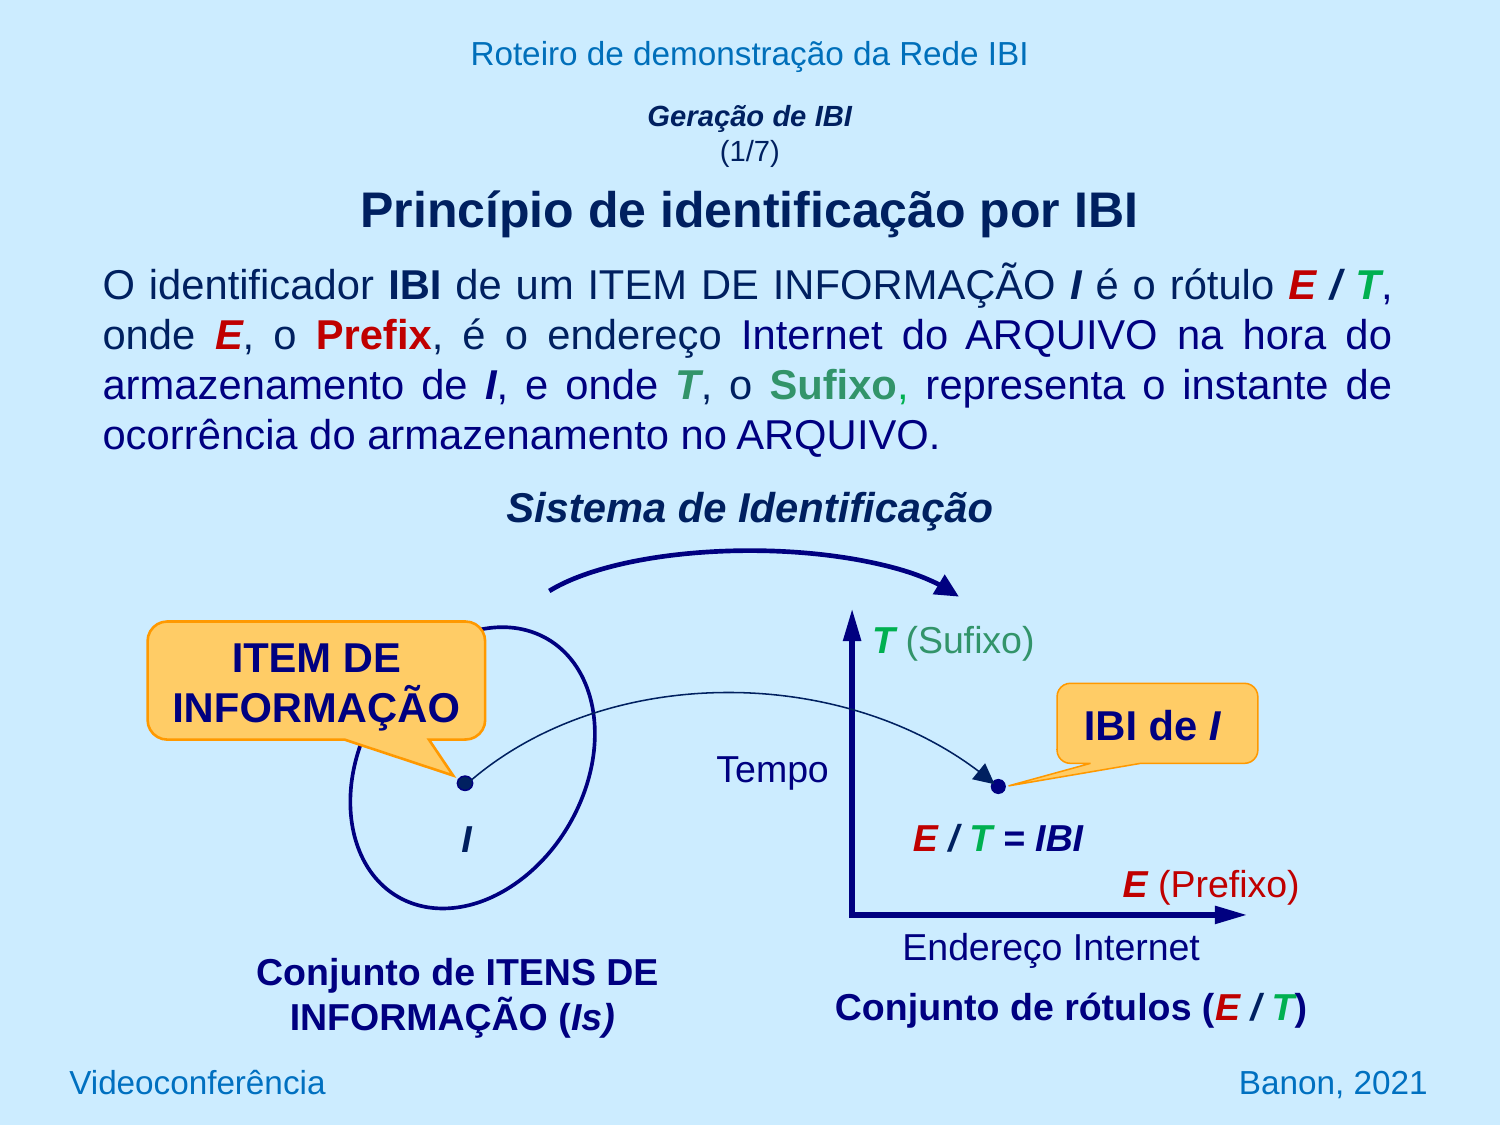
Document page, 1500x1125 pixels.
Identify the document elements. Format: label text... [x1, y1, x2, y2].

text_box IBI de I [1251, 685, 1258, 762]
text_box E (Prefixo) [1251, 852, 1317, 913]
text_box Conjunto de ITENS DE INFORMAÇÃO (Is) [225, 940, 680, 1046]
text_box Roteiro de demonstração da Rede IBI [0, 24, 1500, 80]
text_box Sistema de Identificação [491, 473, 1009, 538]
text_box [360, 618, 585, 918]
text_box [549, 550, 959, 629]
text_box Geração de IBI (1/7) Princípio de identificação por IBI [111, 89, 1389, 238]
text_box Endereço Internet [887, 924, 1215, 975]
text_box Tempo [701, 738, 843, 798]
text_box Videoconferência Banon, 2021 [0, 1049, 1500, 1113]
text_box ITEM DE INFORMAÇÃO [147, 621, 356, 744]
text_box [589, 692, 843, 785]
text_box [849, 609, 1247, 916]
text_box Conjunto de rótulos (E / T) [820, 975, 1333, 1036]
text_box O identificador IBI de um ITEM DE INFORMAÇÃO I é o rótulo E / T, onde E, o Prefix, é o endereço Internet do ARQUIVO na hora do armazenamento de I, e onde T, o Sufixo, representa o instante de ocorrência do armazenamento no ARQUIVO. [87, 255, 1408, 472]
